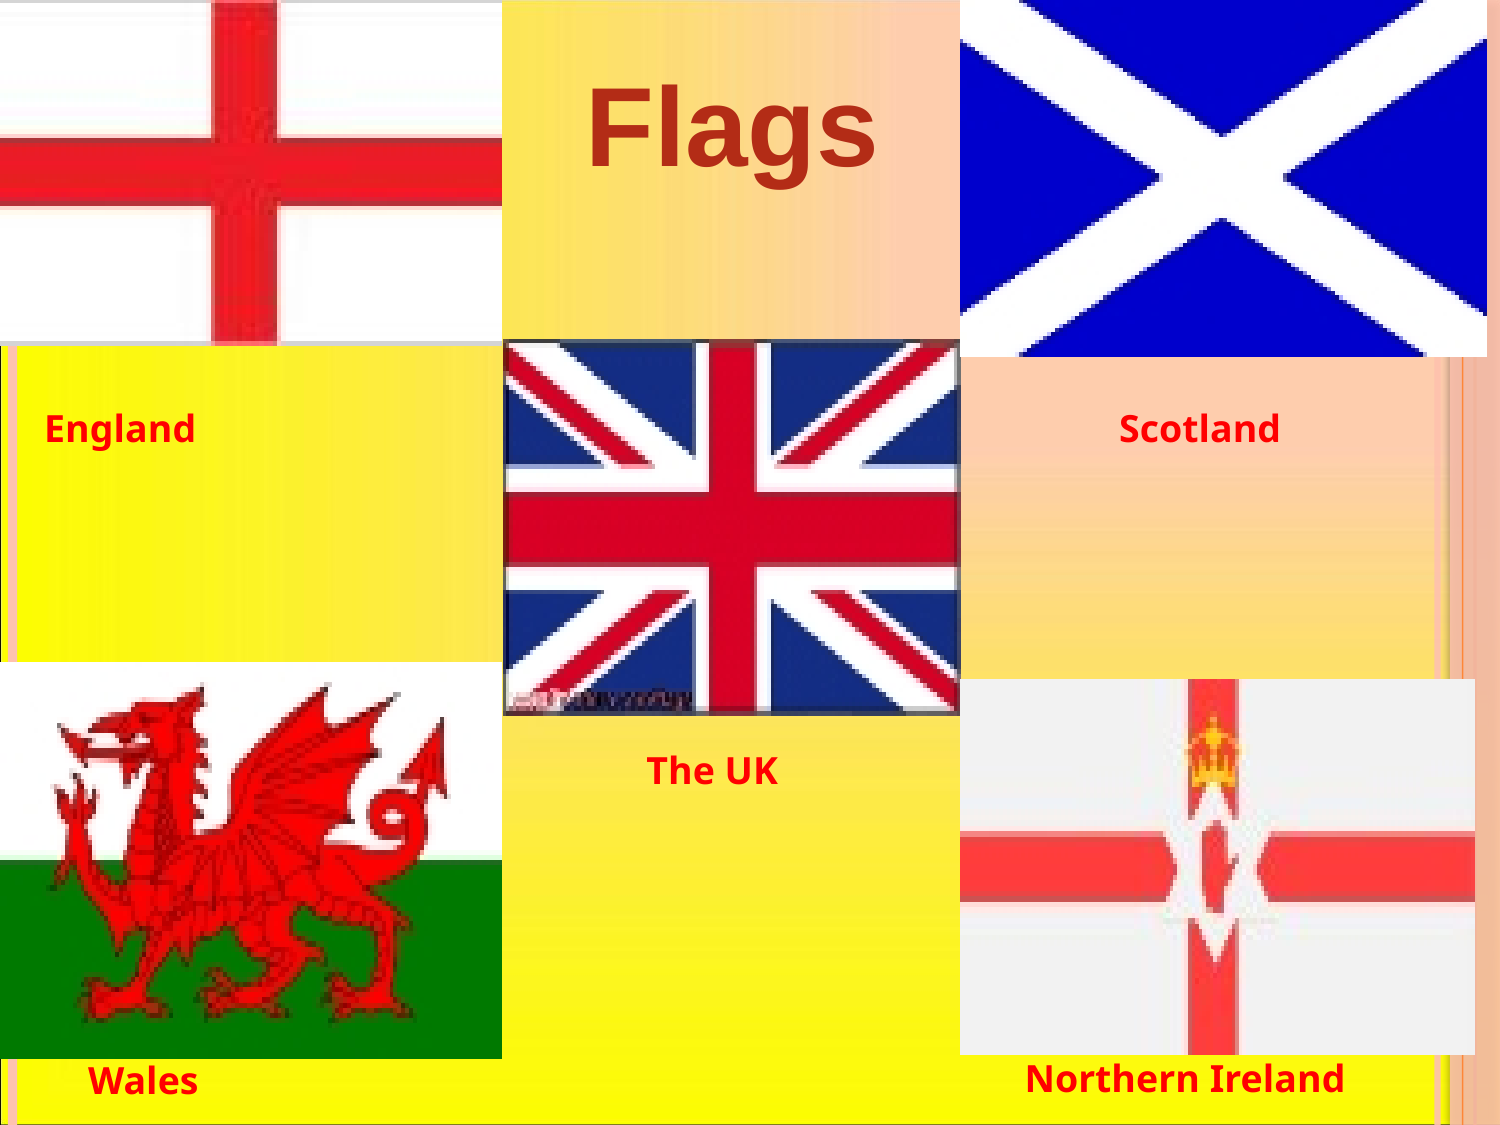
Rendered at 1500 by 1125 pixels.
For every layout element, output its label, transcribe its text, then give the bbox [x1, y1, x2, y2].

text_box The UK [631, 739, 954, 800]
text_box Scotland [1104, 397, 1500, 458]
text_box Flags [509, 46, 954, 197]
picture [0, 0, 1487, 1125]
text_box Wales [73, 1068, 443, 1110]
text_box England [29, 397, 396, 458]
text_box Northern Ireland [1009, 1065, 1365, 1108]
